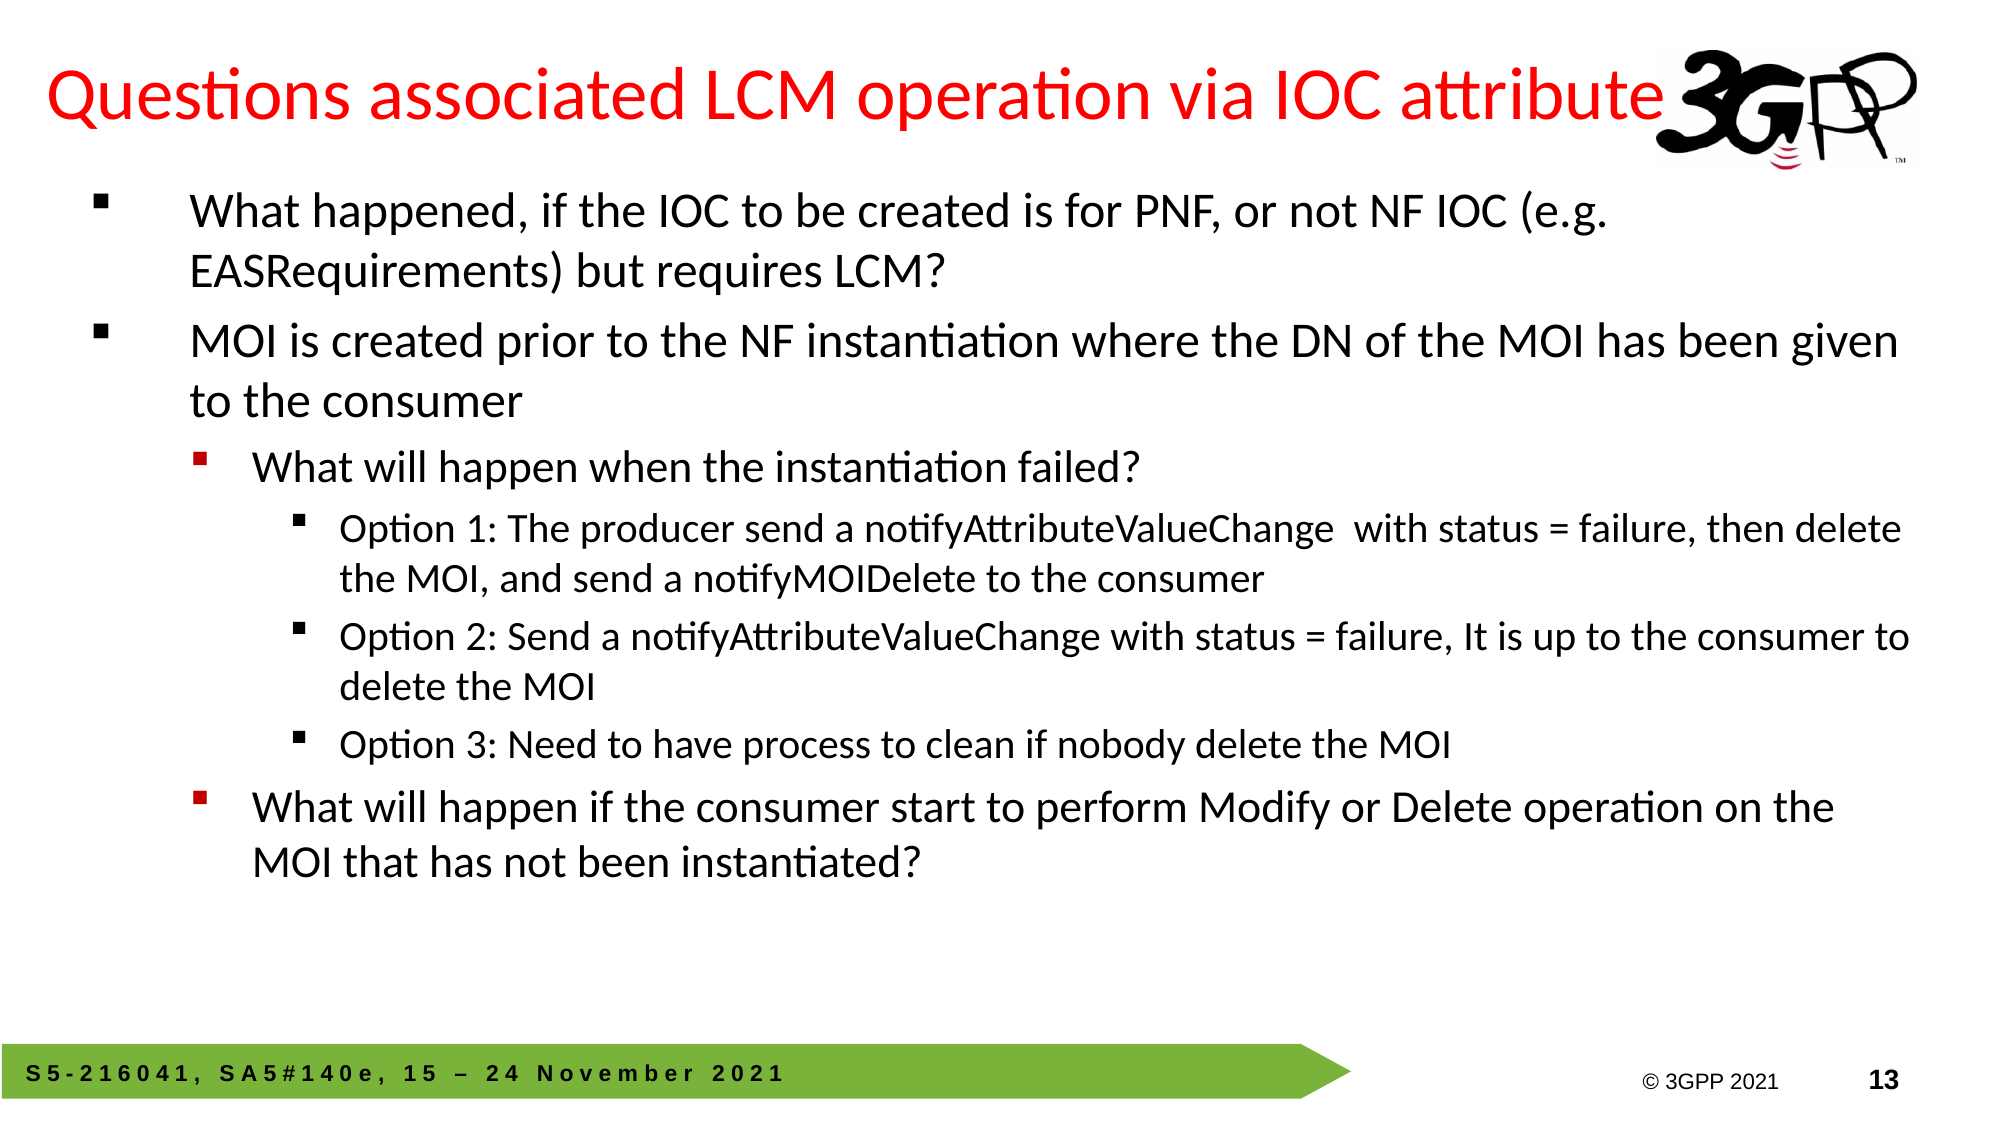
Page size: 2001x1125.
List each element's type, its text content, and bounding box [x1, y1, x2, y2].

picture [1656, 50, 1917, 170]
title Questions associated LCM operation via IOC attribute [22, 17, 1691, 162]
text_box What happened, if the IOC to be created is for PNF, or not NF IOC (e.g. EASRequirements) but requires LCM? MOI is created prior to the NF instantiation where the DN of the MOI has been given to the consumer What will happen when the instantiation failed? Option 1: The producer send a notifyAttributeValueChange with status = failure, then delete the MOI, and send a notifyMOIDelete to the consumer Option 2: Send a notifyAttributeValueChange with status = failure, It is up to the consumer to delete the MOI Option 3: Need to have process to clean if nobody delete the MOI What will happen if the consumer start to perform Modify or Delete operation on the MOI that has not been instantiated? [74, 170, 1930, 1036]
